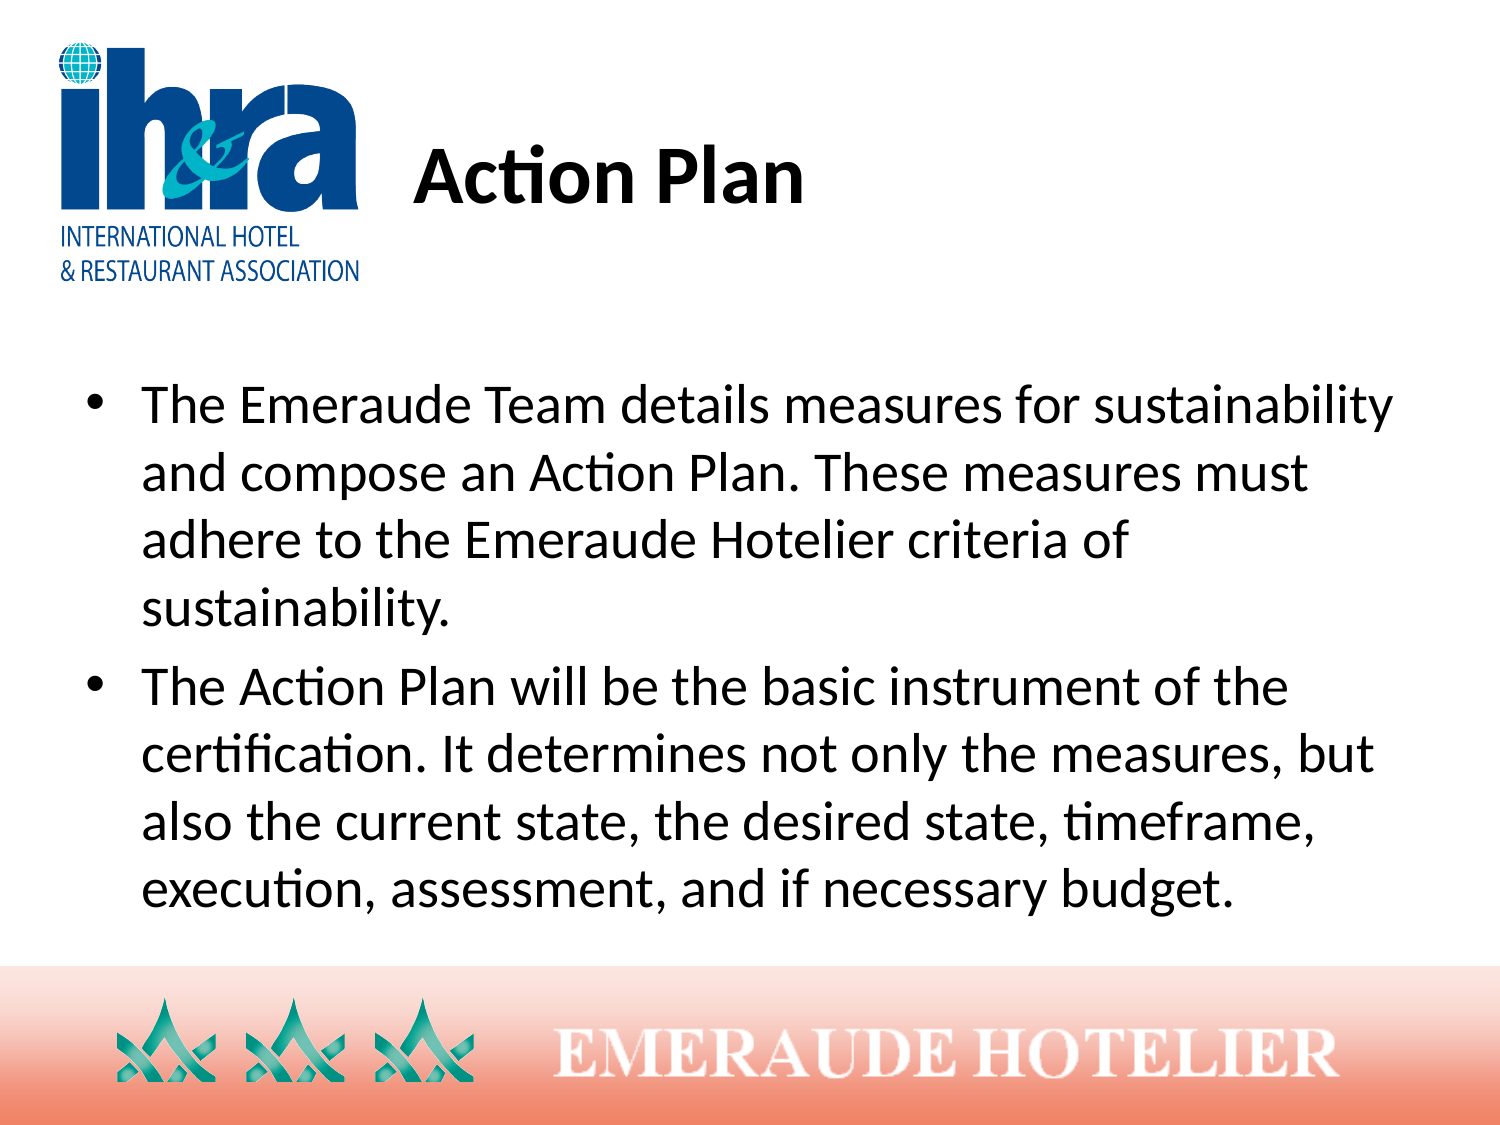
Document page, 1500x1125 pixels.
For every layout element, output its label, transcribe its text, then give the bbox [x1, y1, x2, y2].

list The Emeraude Team details measures for sustainability and compose an Action Plan. These measures must adhere to the Emeraude Hotelier criteria of sustainability. The Action Plan will be the basic instrument of the certification. It determines not only the measures, but also the current state, the desired state, timeframe, execution, assessment, and if necessary budget. [70, 281, 1421, 994]
picture [0, 966, 1500, 1125]
title Action Plan [398, 58, 1425, 282]
